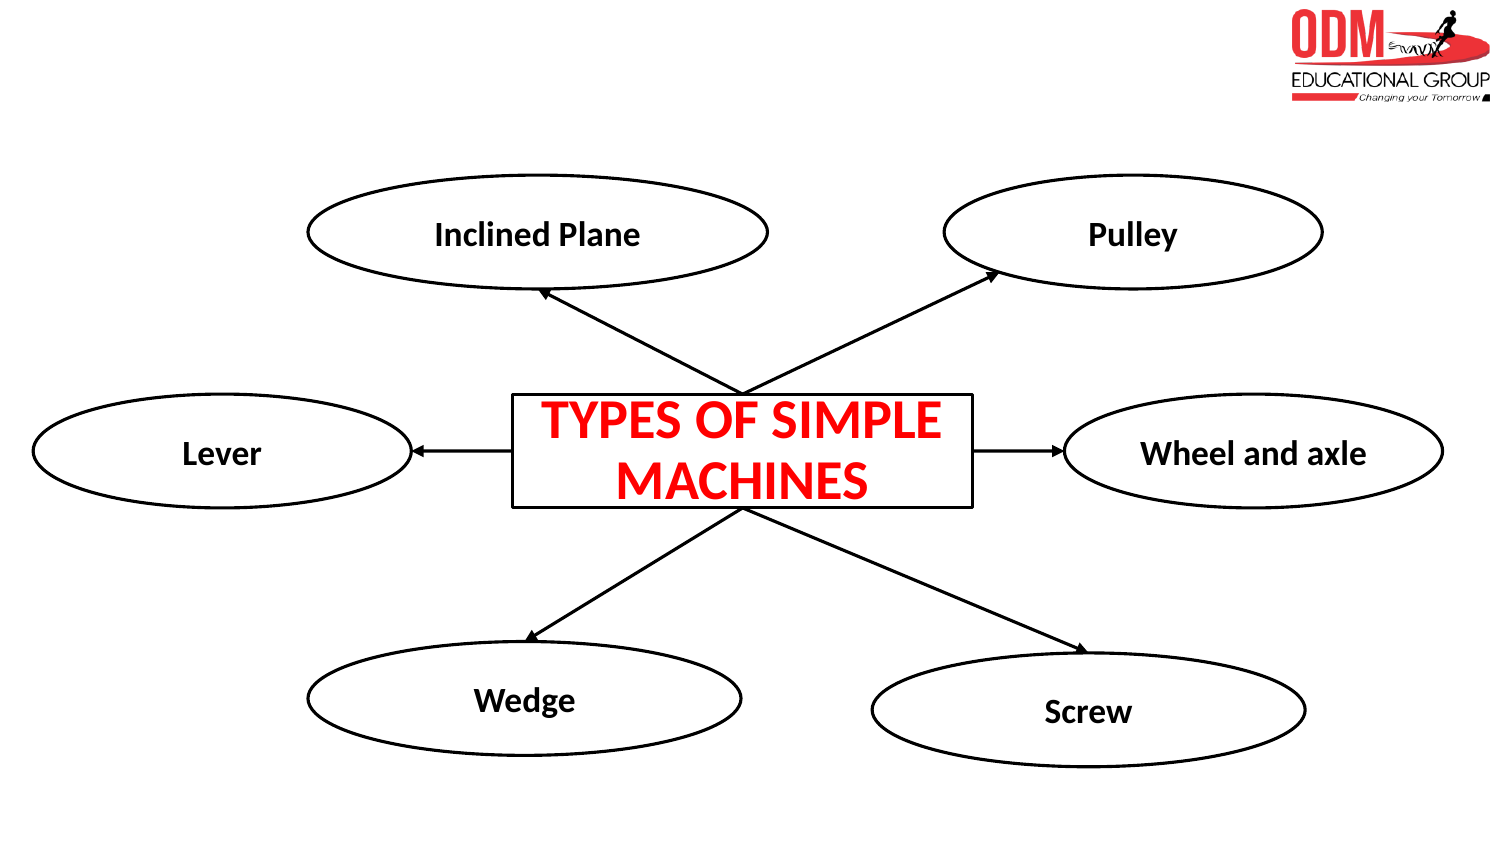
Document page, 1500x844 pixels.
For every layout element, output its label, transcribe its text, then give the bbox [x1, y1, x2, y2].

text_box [524, 507, 743, 642]
text_box Inclined Plane [307, 175, 768, 289]
picture [1292, 9, 1490, 102]
text_box Pulley [944, 175, 1323, 289]
text_box Lever [33, 394, 412, 508]
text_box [537, 288, 737, 395]
title TYPES OF SIMPLE MACHINES [512, 394, 973, 508]
text_box Wedge [307, 641, 742, 756]
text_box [742, 272, 1000, 395]
text_box Wheel and axle [1064, 394, 1443, 508]
text_box Screw [872, 652, 1306, 767]
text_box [742, 507, 1089, 654]
